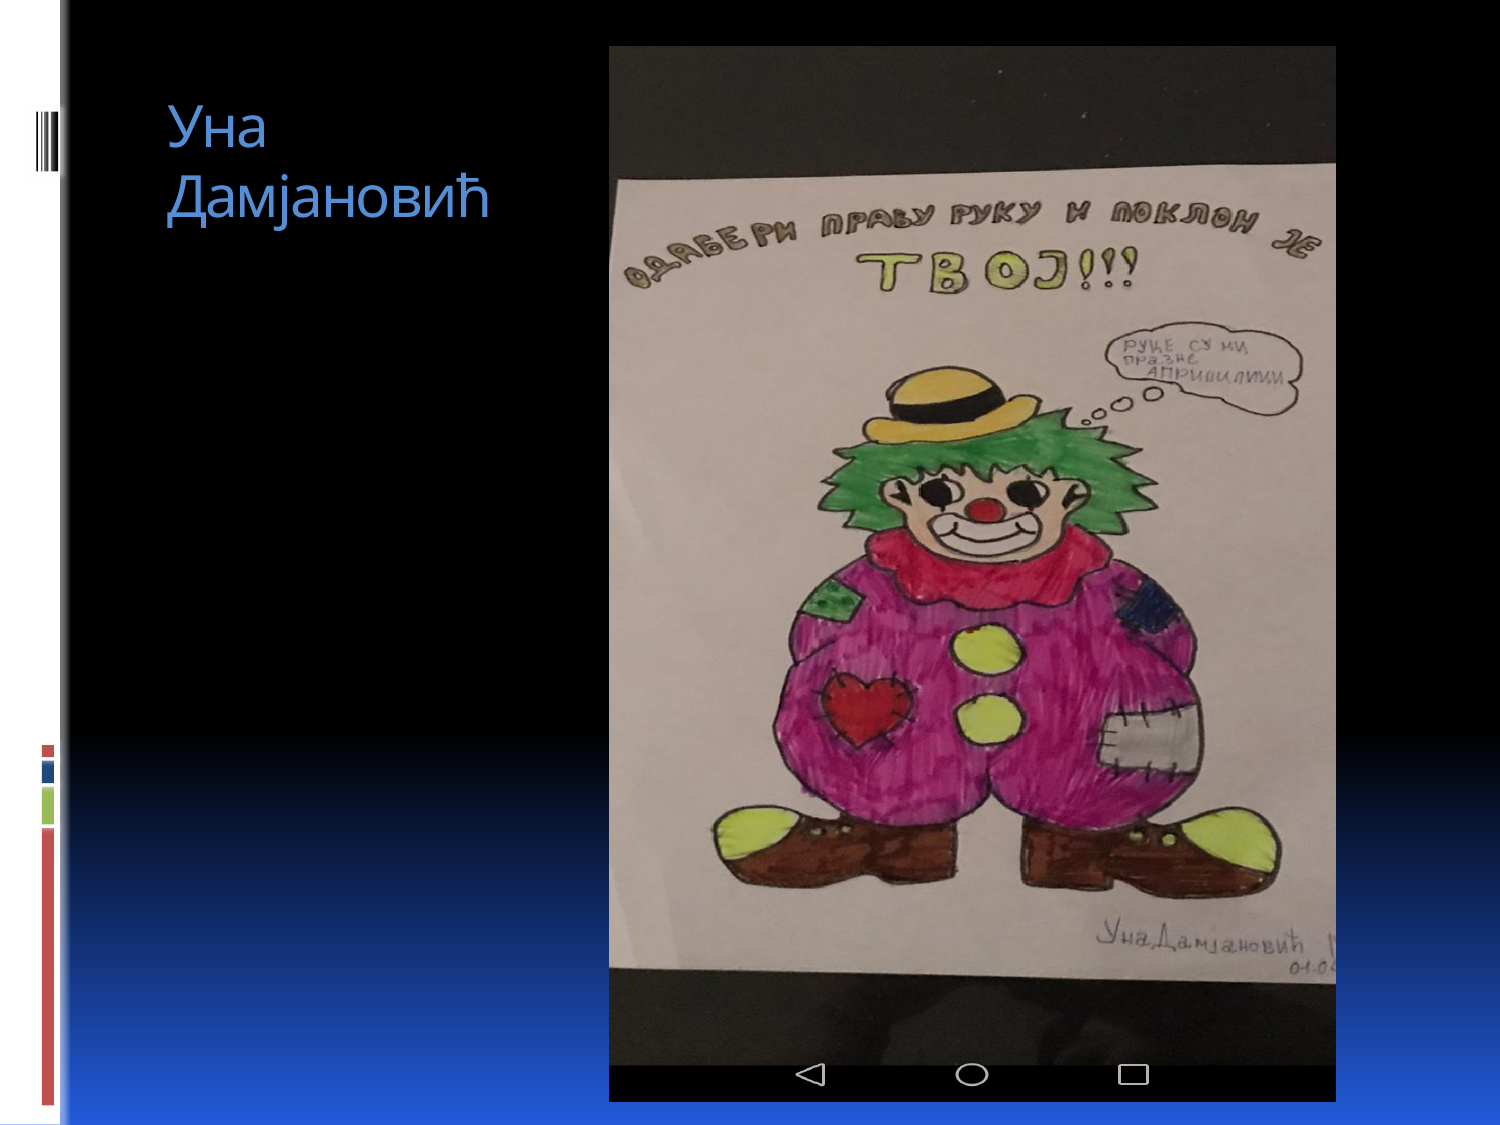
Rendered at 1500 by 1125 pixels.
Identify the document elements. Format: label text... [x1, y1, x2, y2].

title Уна Дамјановић [152, 82, 575, 211]
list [609, 46, 1337, 1102]
